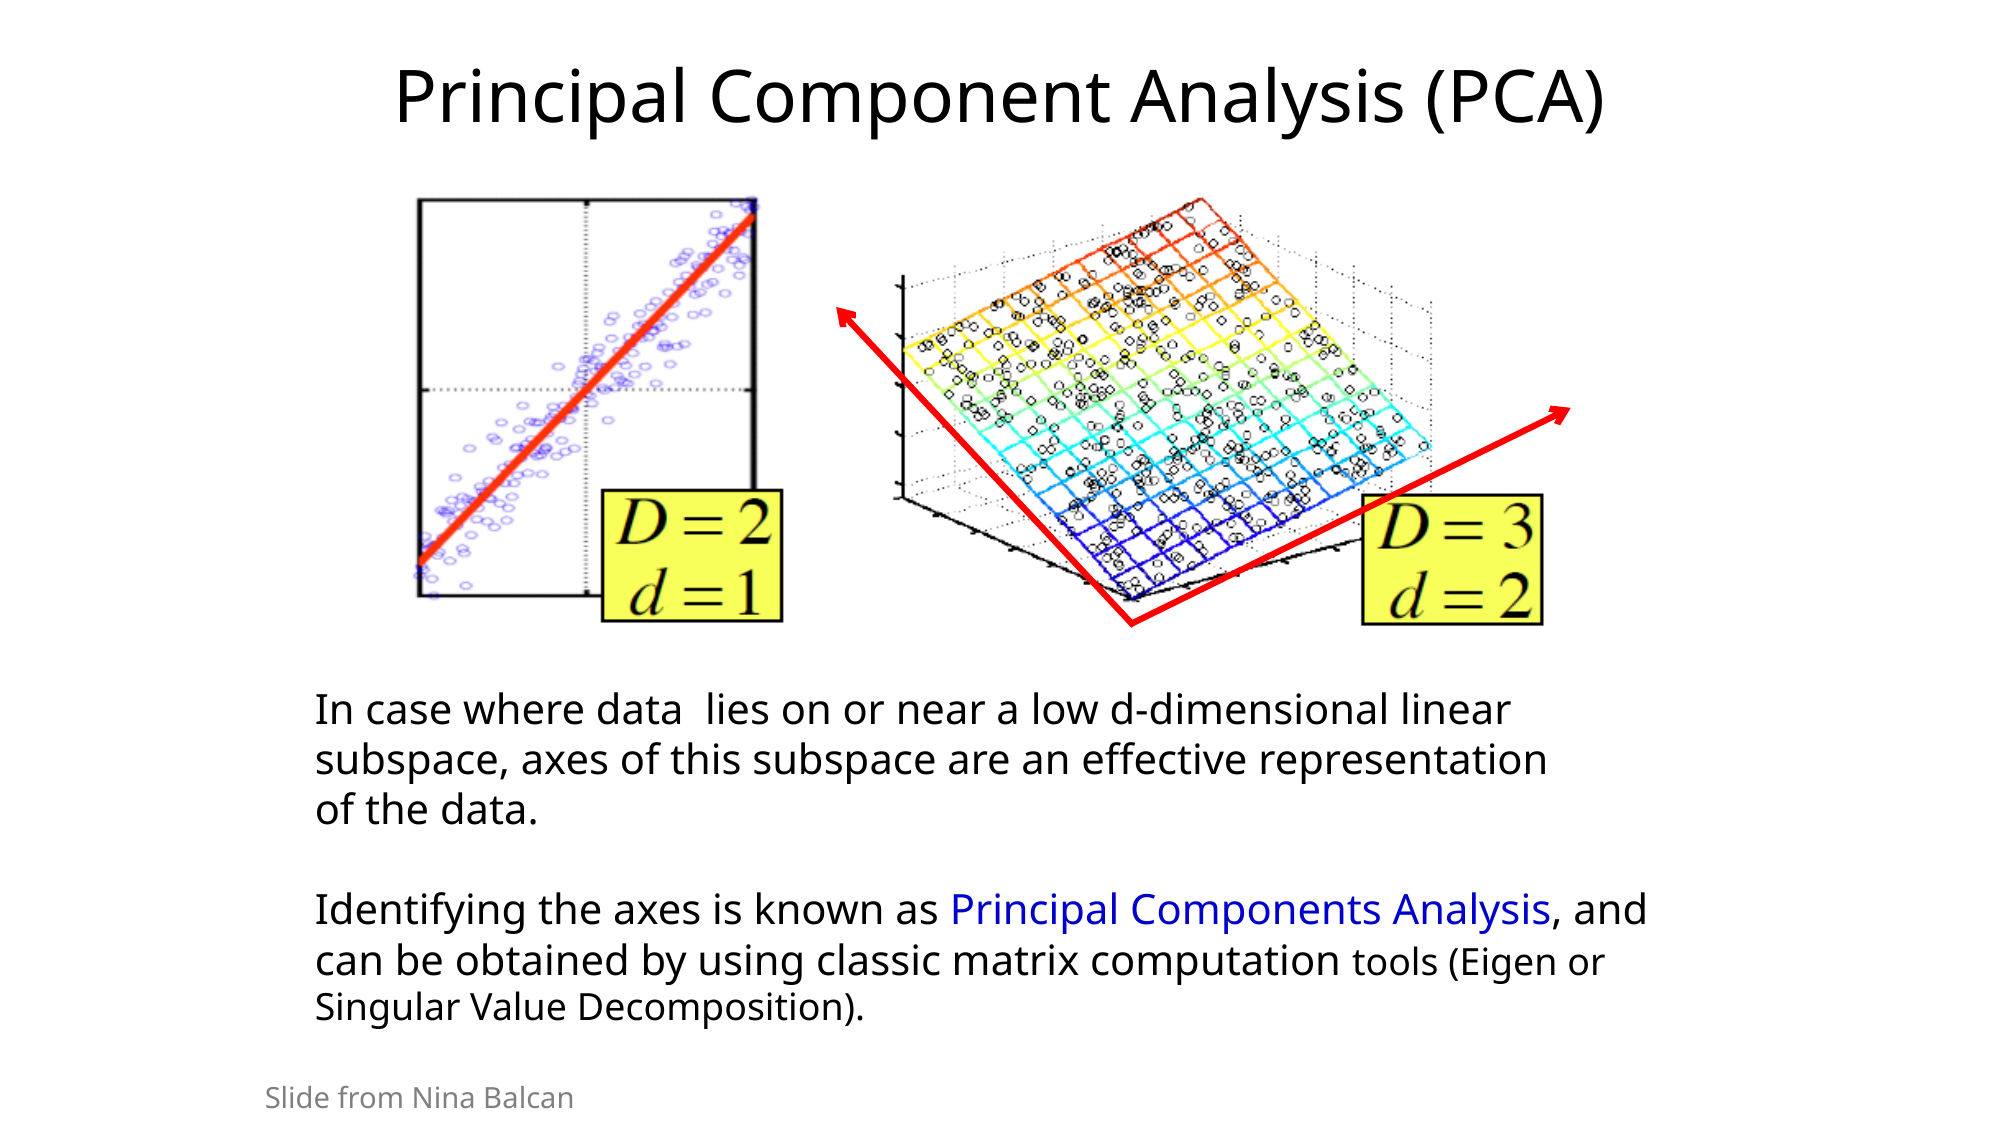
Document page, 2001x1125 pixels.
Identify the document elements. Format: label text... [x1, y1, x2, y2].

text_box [1130, 407, 1572, 625]
title Principal Component Analysis (PCA) [362, 0, 1638, 188]
picture [332, 162, 1576, 651]
text_box Slide from Nina Balcan [249, 1068, 1026, 1125]
text_box In case where data lies on or near a low d-dimensional linear subspace, axes of this subspace are an effective representation of the data. [300, 675, 1584, 840]
text_box Identifying the axes is known as Principal Components Analysis, and can be obtained by using classic matrix computation tools (Eigen or Singular Value Decomposition). [300, 875, 1688, 1036]
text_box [825, 317, 1145, 616]
